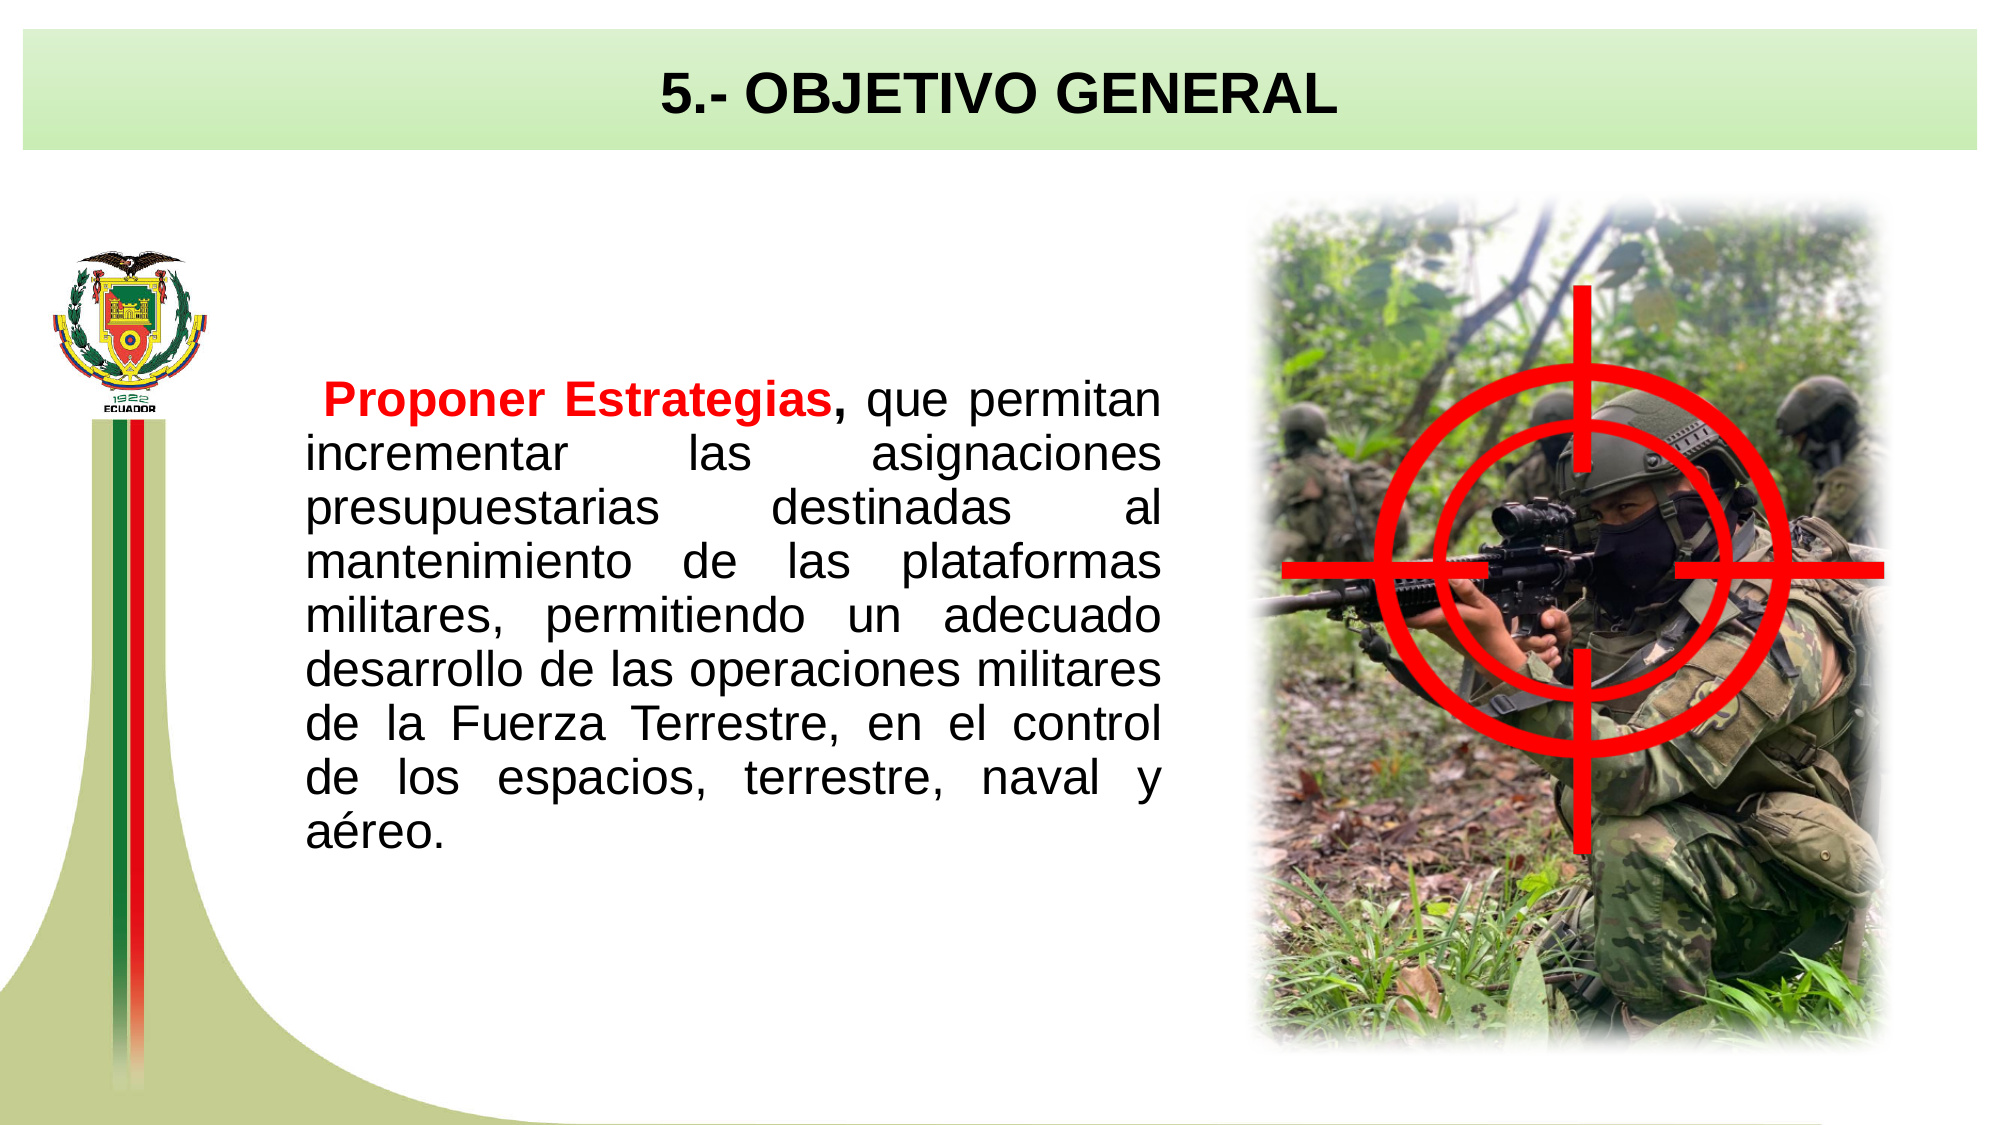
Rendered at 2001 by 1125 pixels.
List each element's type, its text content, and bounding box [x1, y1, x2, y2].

picture [0, 0, 2001, 1125]
list Proponer Estrategias, que permitan incrementar las asignaciones presupuestarias destinadas al mantenimiento de las plataformas militares, permitiendo un adecuado desarrollo de las operaciones militares de la Fuerza Terrestre, en el control de los espacios, terrestre, naval y aéreo. [290, 365, 1178, 881]
text_box 5.- OBJETIVO GENERAL [22, 29, 1978, 151]
